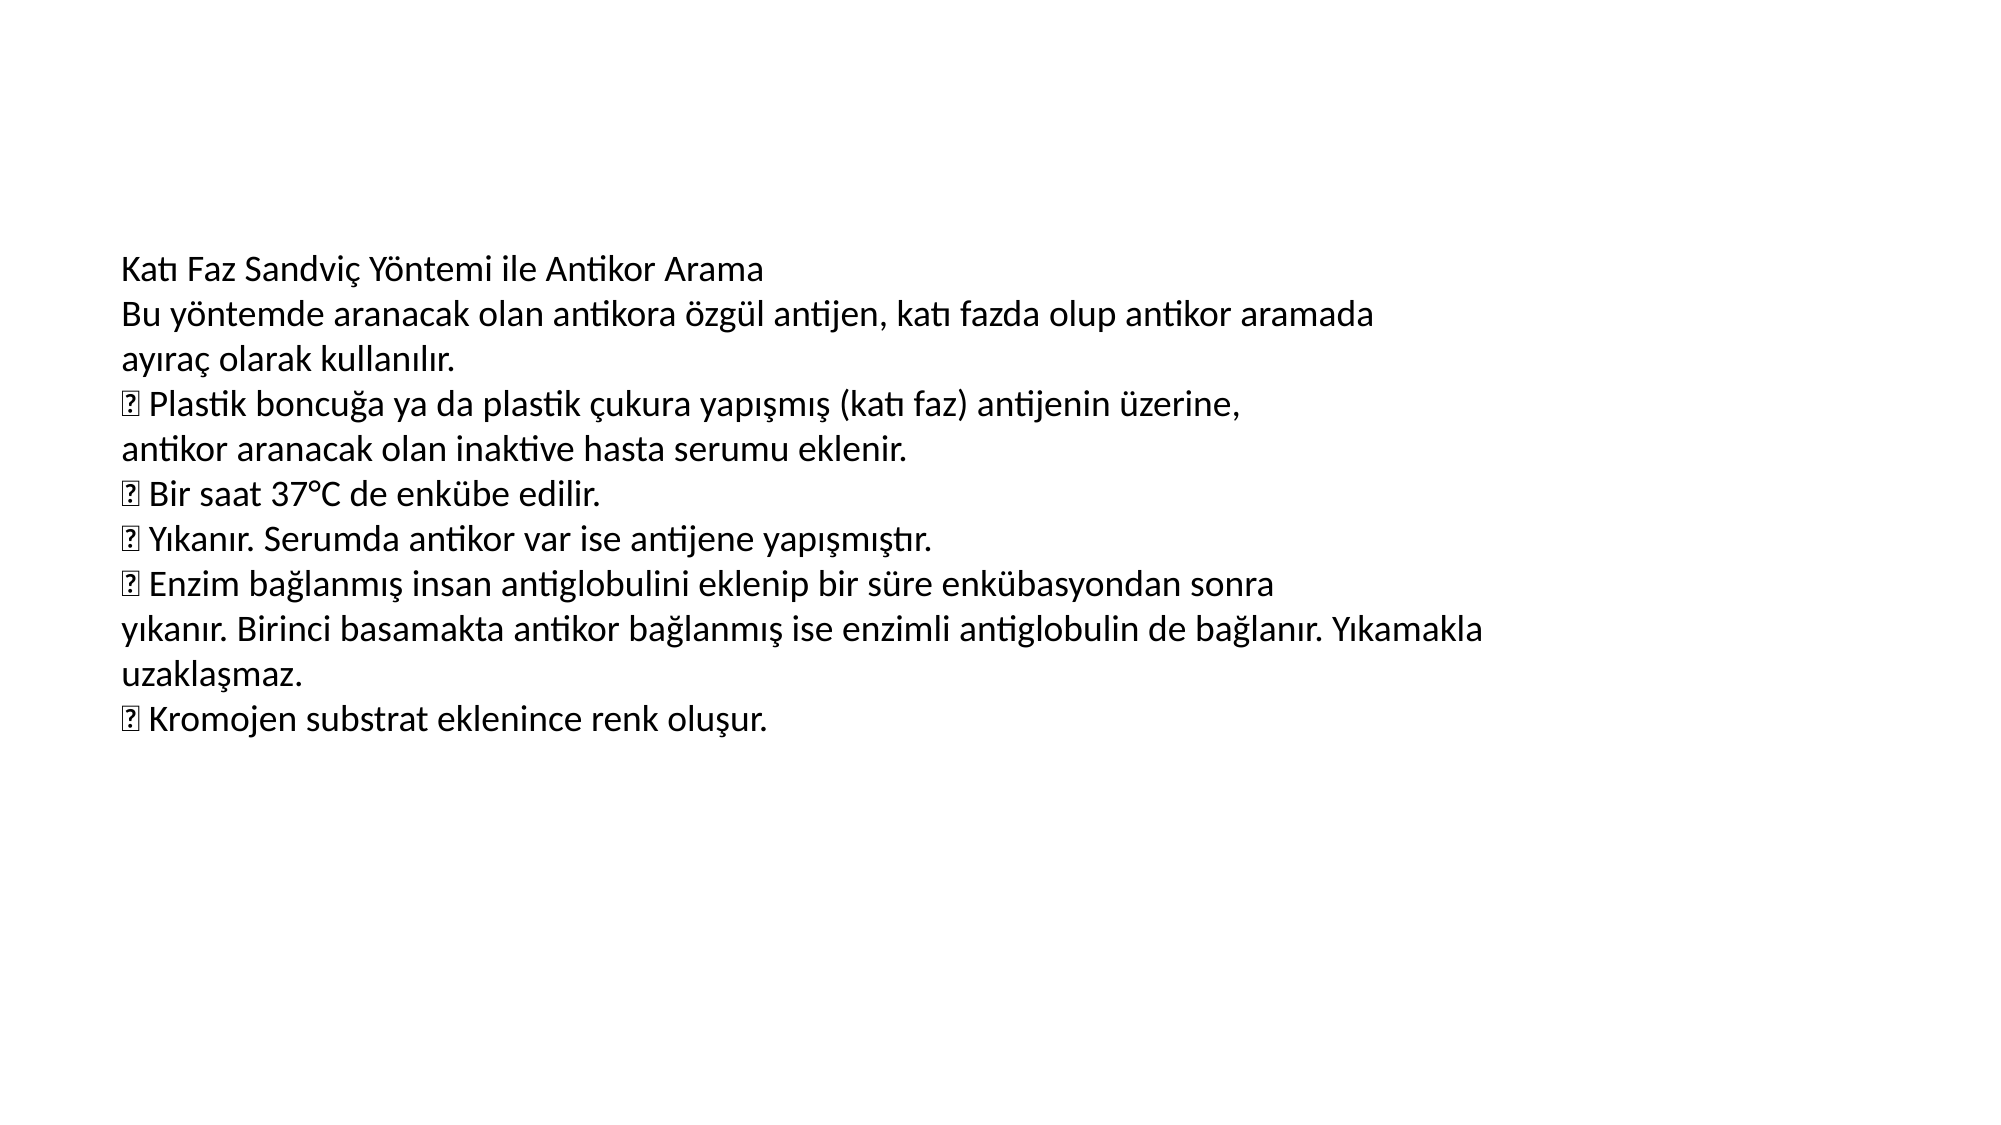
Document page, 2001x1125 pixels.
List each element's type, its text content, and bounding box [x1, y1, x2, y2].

text_box Katı Faz Sandviç Yöntemi ile Antikor Arama Bu yöntemde aranacak olan antikora özgül antijen, katı fazda olup antikor aramada ayıraç olarak kullanılır.  Plastik boncuğa ya da plastik çukura yapışmış (katı faz) antijenin üzerine, antikor aranacak olan inaktive hasta serumu eklenir.  Bir saat 37°C de enkübe edilir.  Yıkanır. Serumda antikor var ise antijene yapışmıştır.  Enzim bağlanmış insan antiglobulini eklenip bir süre enkübasyondan sonra yıkanır. Birinci basamakta antikor bağlanmış ise enzimli antiglobulin de bağlanır. Yıkamakla uzaklaşmaz.  Kromojen substrat eklenince renk oluşur. [106, 236, 1500, 747]
